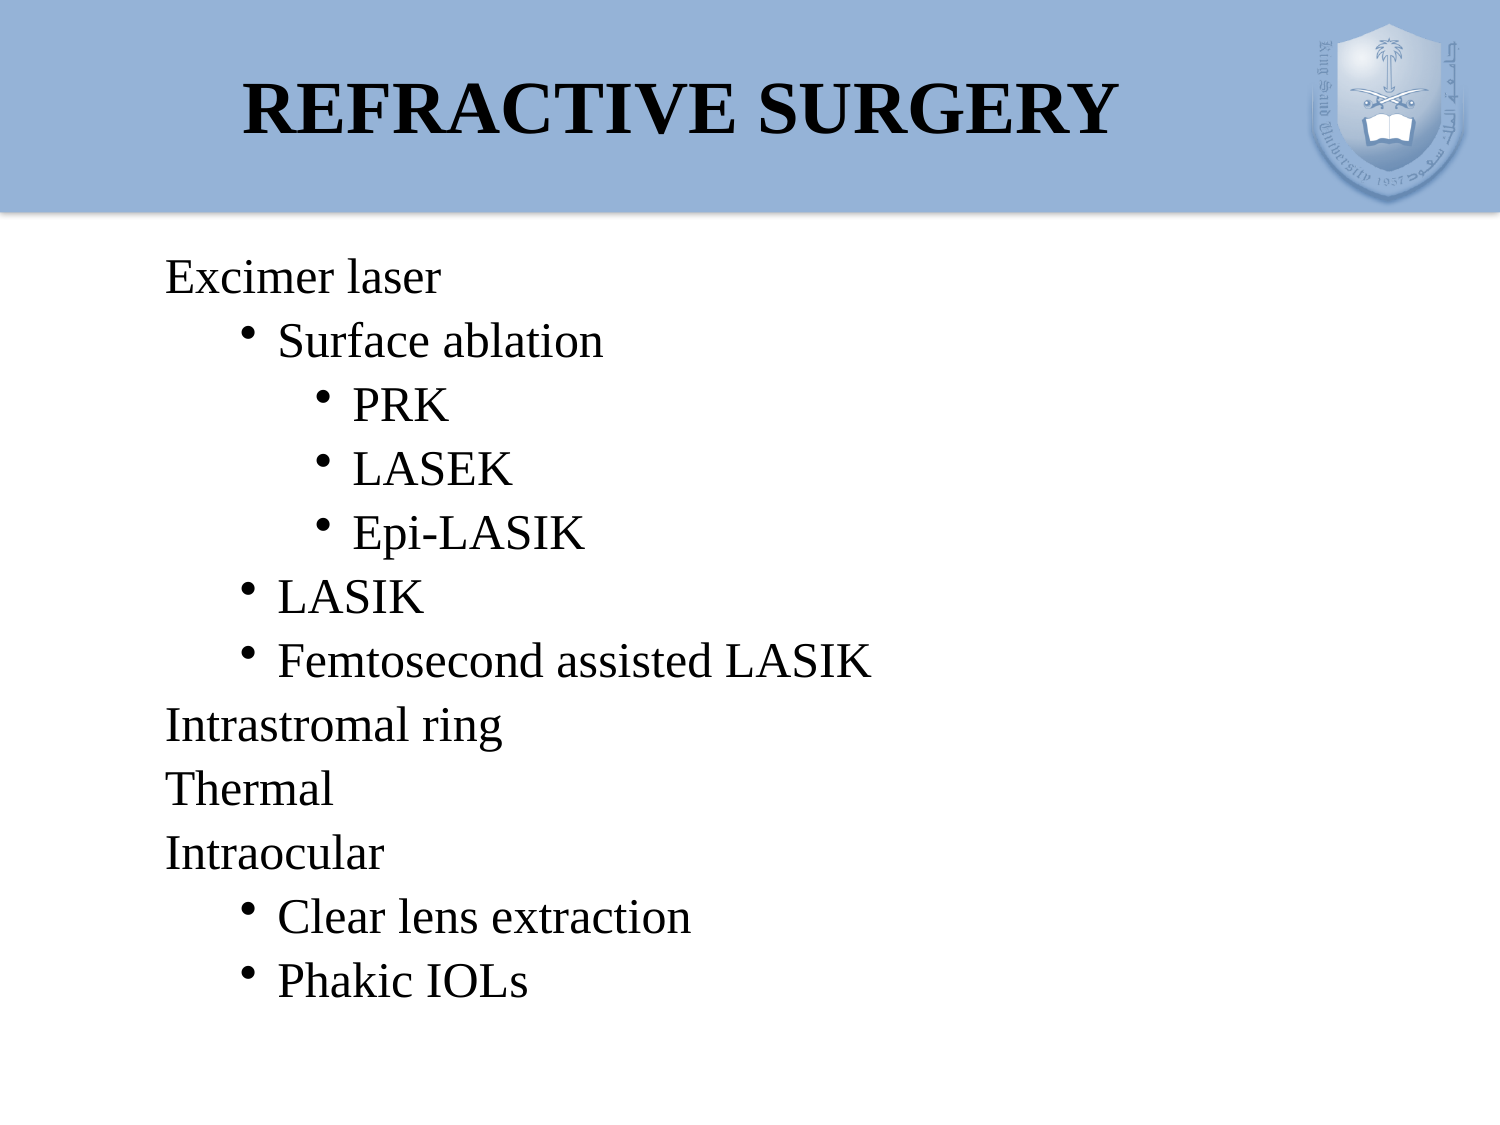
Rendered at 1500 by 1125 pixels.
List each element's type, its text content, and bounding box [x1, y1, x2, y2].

text_box [0, 0, 1500, 213]
text_box [41, 243, 1459, 1083]
title REFRACTIVE SURGERY [75, 45, 1282, 163]
text_box Excimer laser Surface ablation PRK LASEK Epi-LASIK LASIK Femtosecond assisted LASIK Intrastromal ring Thermal Intraocular Clear lens extraction Phakic IOLs [74, 243, 1425, 1043]
picture [1287, 12, 1488, 213]
